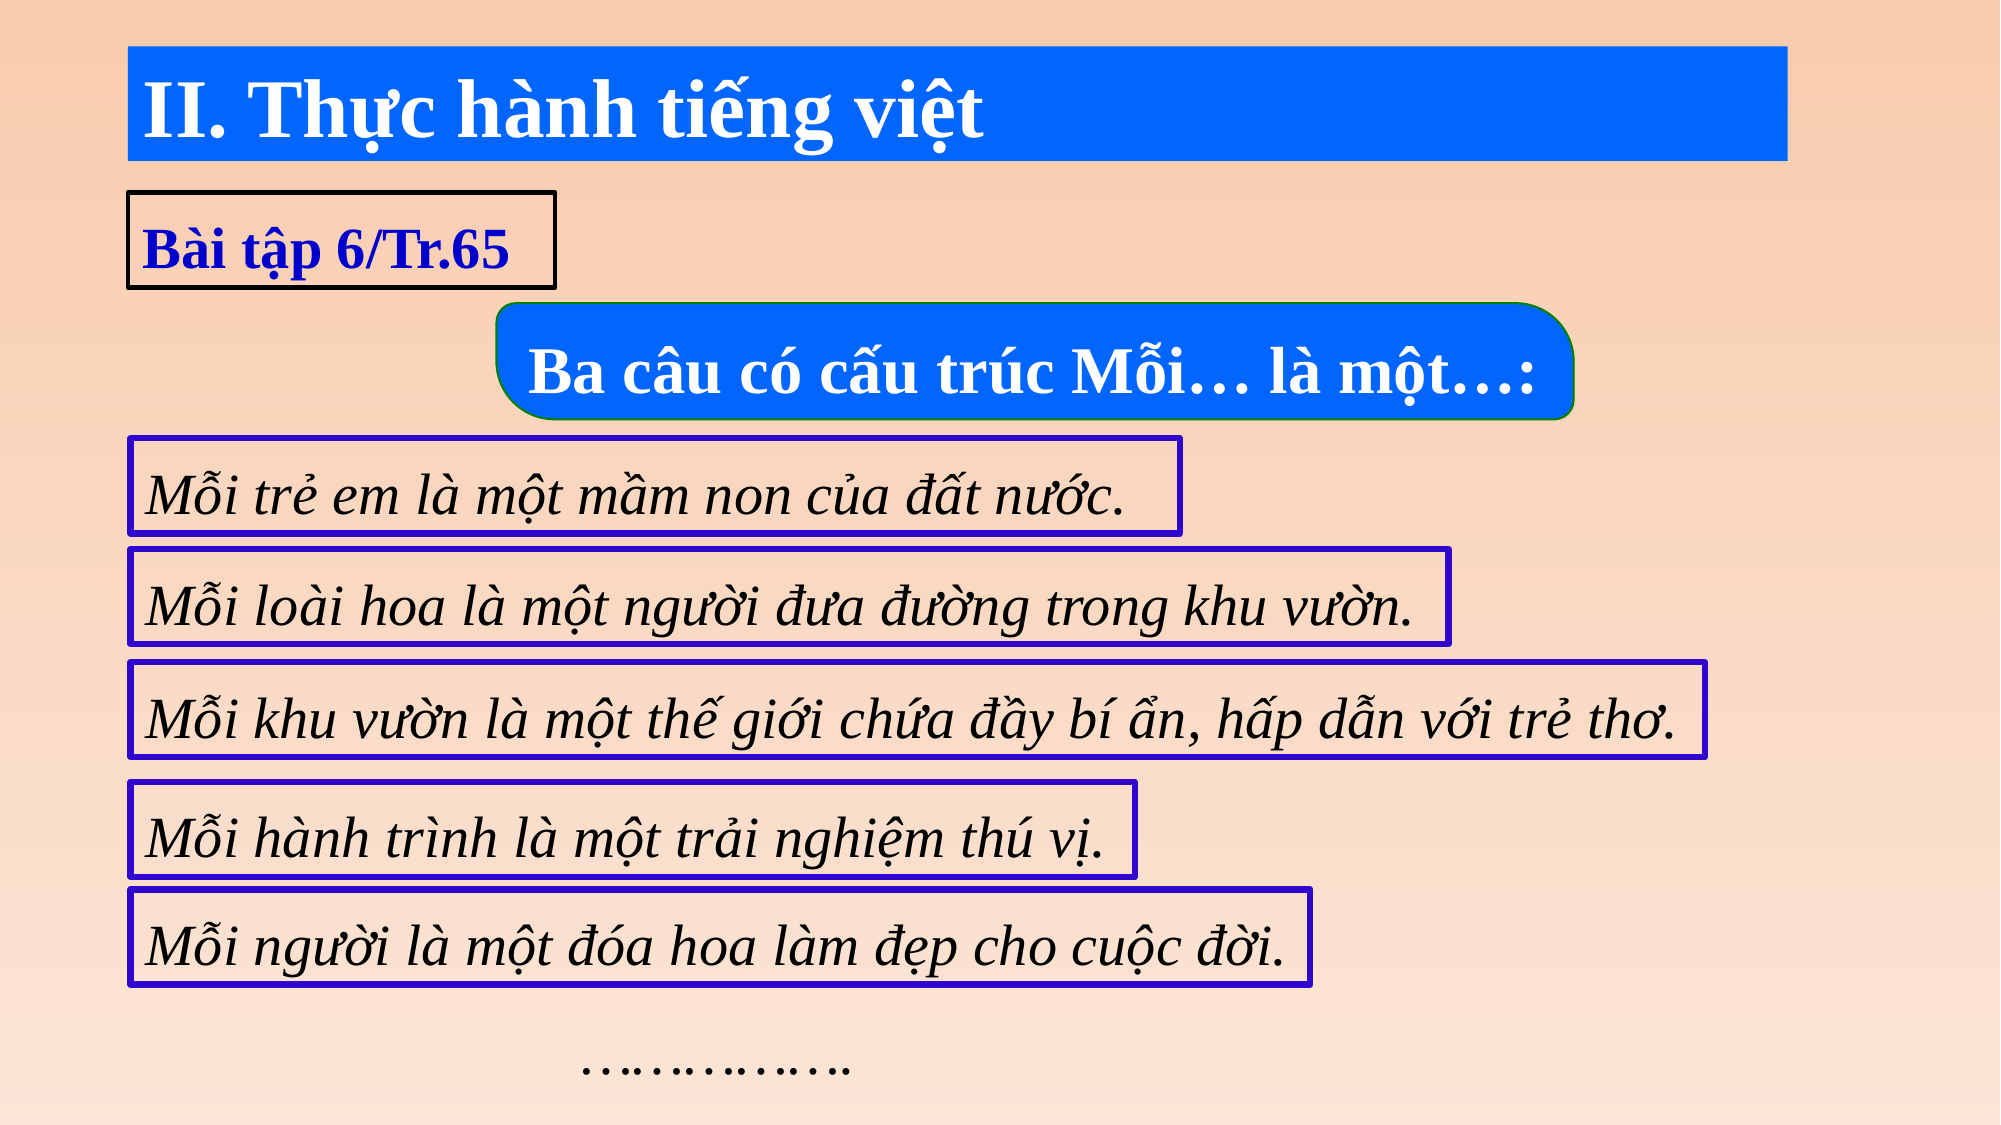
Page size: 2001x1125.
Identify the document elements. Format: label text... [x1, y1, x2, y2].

text_box ……………. [130, 998, 1311, 1094]
text_box Ba câu có cấu trúc Mỗi… là một…: [495, 301, 1575, 421]
text_box Mỗi người là một đóa hoa làm đẹp cho cuộc đời. [130, 889, 1311, 985]
text_box Mỗi khu vườn là một thế giới chứa đầy bí ẩn, hấp dẫn với trẻ thơ. [130, 661, 1705, 758]
text_box Mỗi hành trình là một trải nghiệm thú vị. [130, 781, 1135, 877]
text_box Mỗi loài hoa là một người đưa đường trong khu vườn. [130, 548, 1449, 645]
text_box Mỗi trẻ em là một mầm non của đất nước. [130, 438, 1180, 534]
text_box Bài tập 6/Tr.65 [127, 192, 555, 288]
text_box II. Thực hành tiếng việt [127, 46, 1788, 161]
